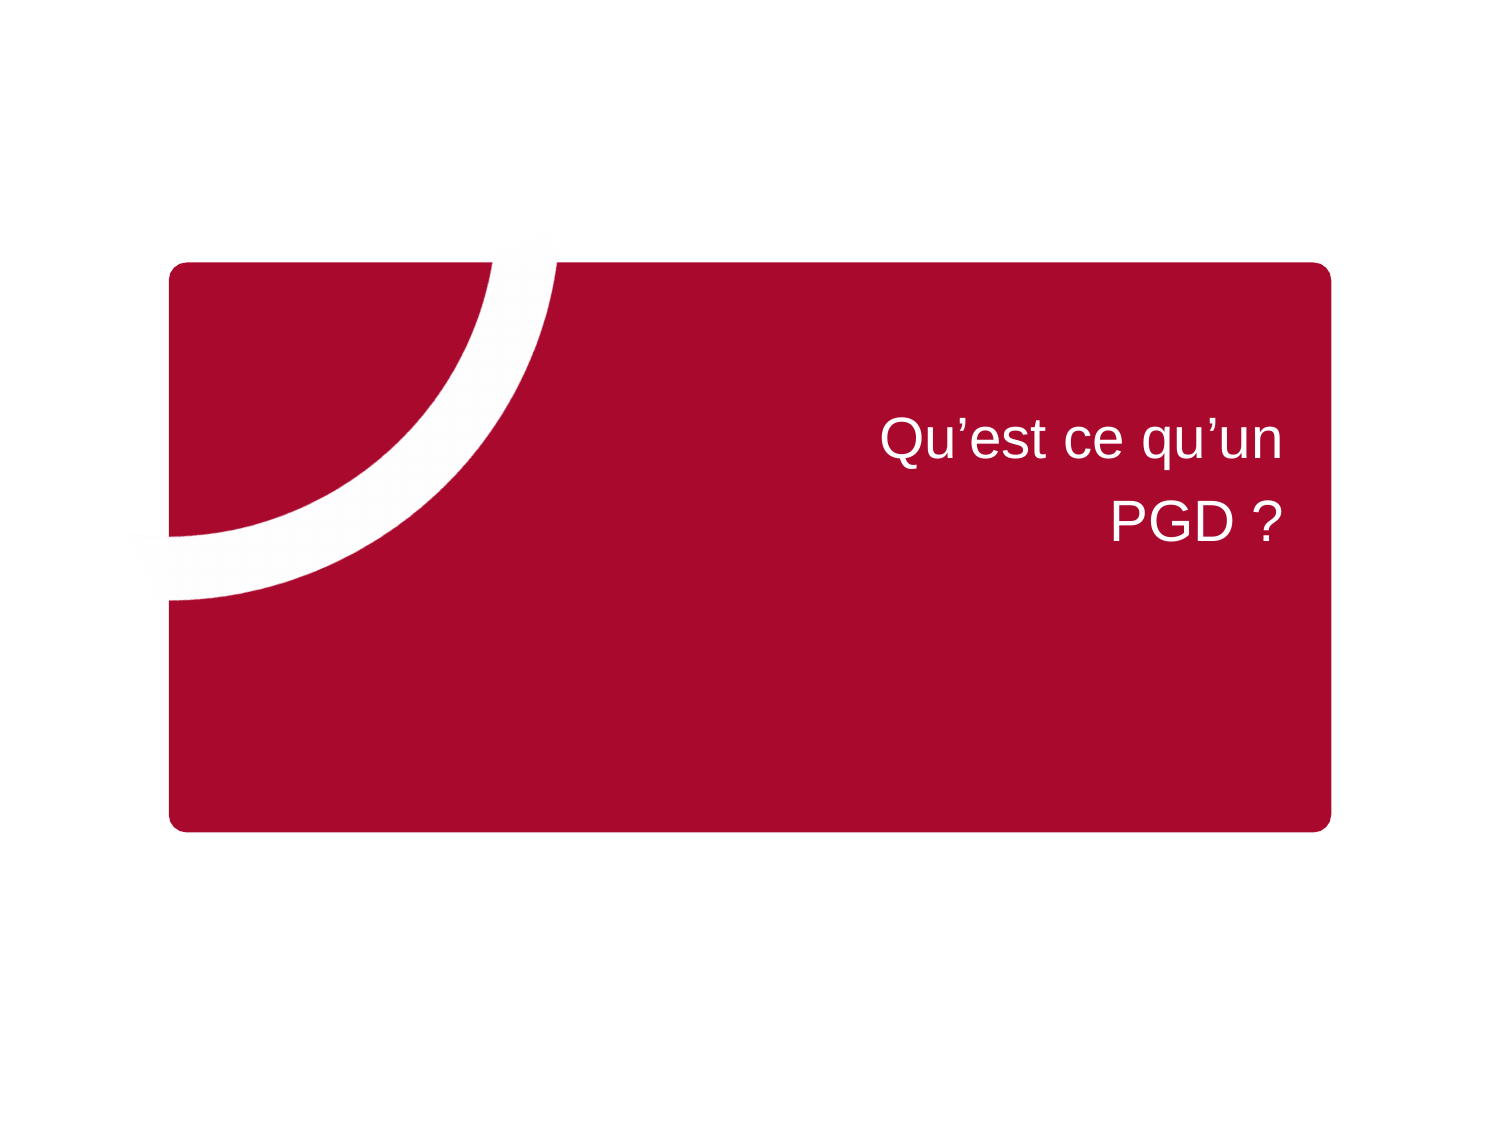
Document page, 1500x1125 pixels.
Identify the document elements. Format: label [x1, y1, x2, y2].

text_box [83, 229, 1332, 833]
